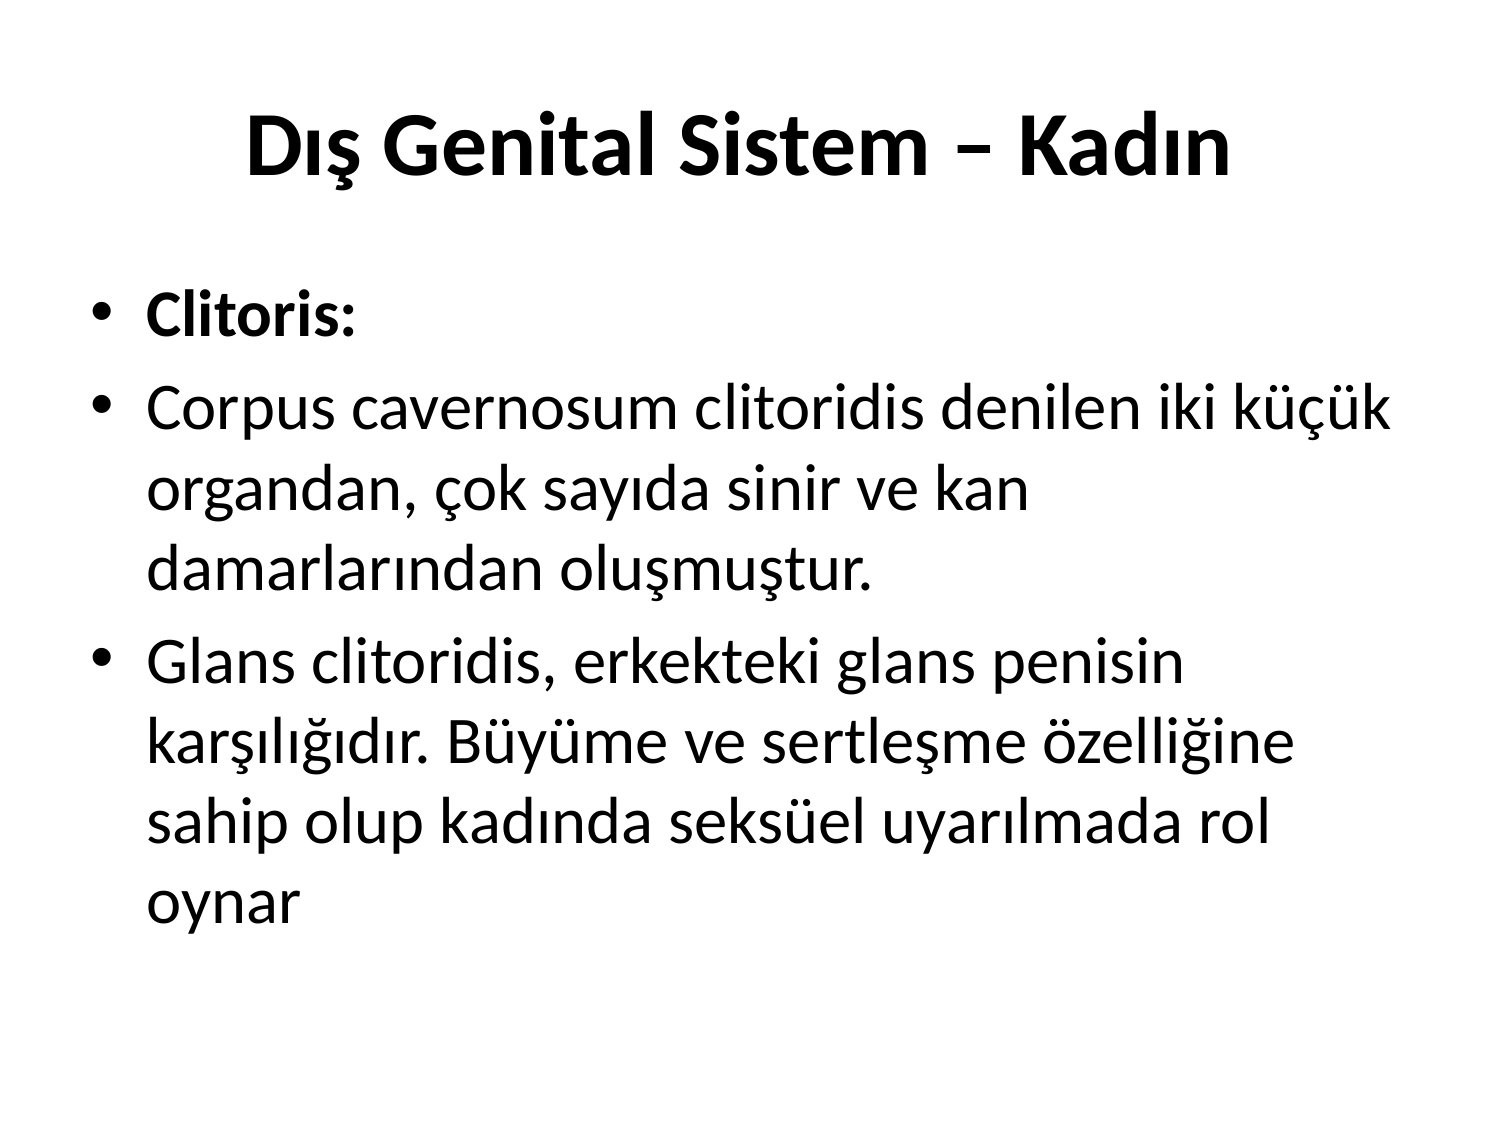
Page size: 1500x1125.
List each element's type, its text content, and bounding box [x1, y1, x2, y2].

title Dış Genital Sistem – Kadın [75, 45, 1425, 233]
list Clitoris: Corpus cavernosum clitoridis denilen iki küçük organdan, çok sayıda sinir ve kan damarlarından oluşmuştur. Glans clitoridis, erkekteki glans penisin karşılığıdır. Büyüme ve sertleşme özelliğine sahip olup kadında seksüel uyarılmada rol oynar [75, 262, 1425, 1005]
